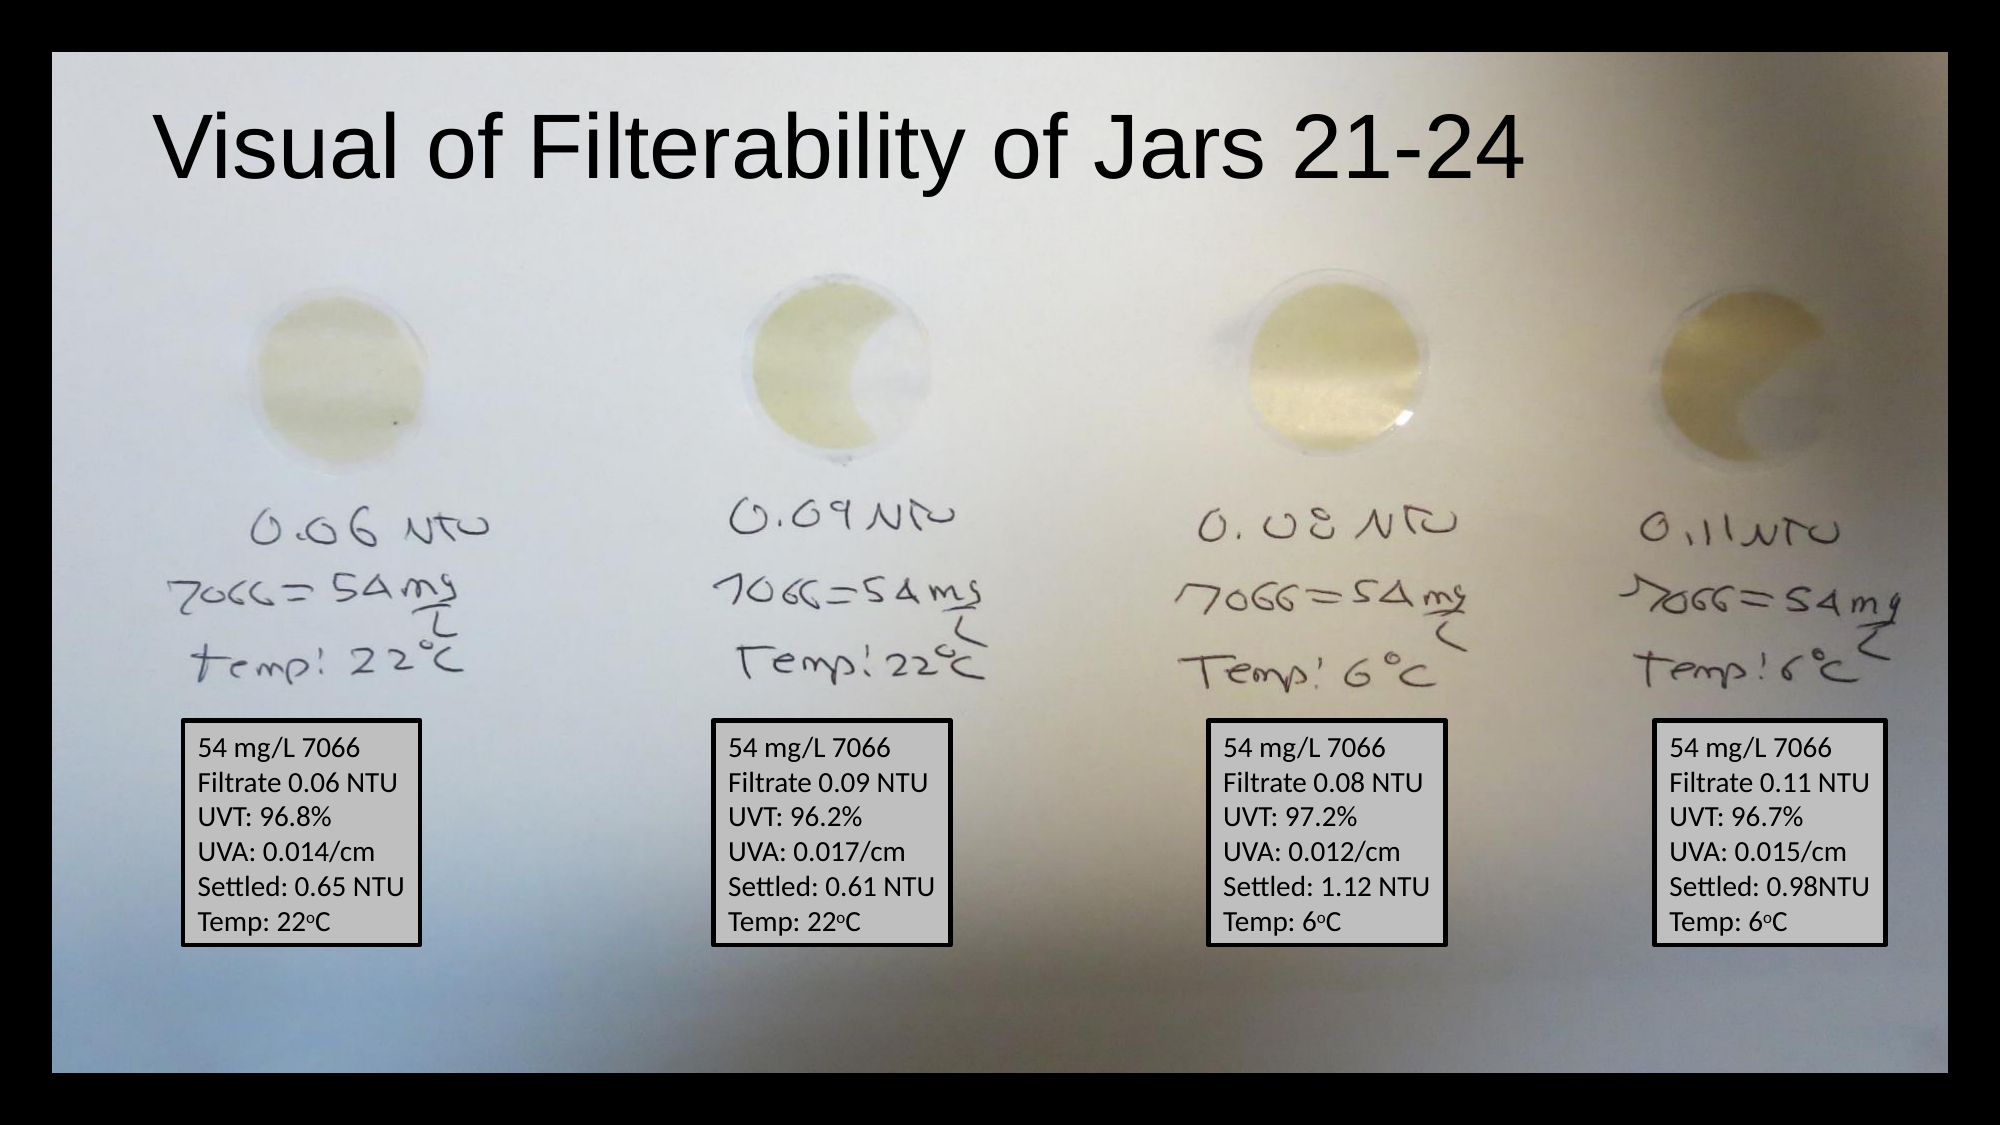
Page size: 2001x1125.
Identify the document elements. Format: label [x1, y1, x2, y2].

picture [52, 52, 1948, 1073]
